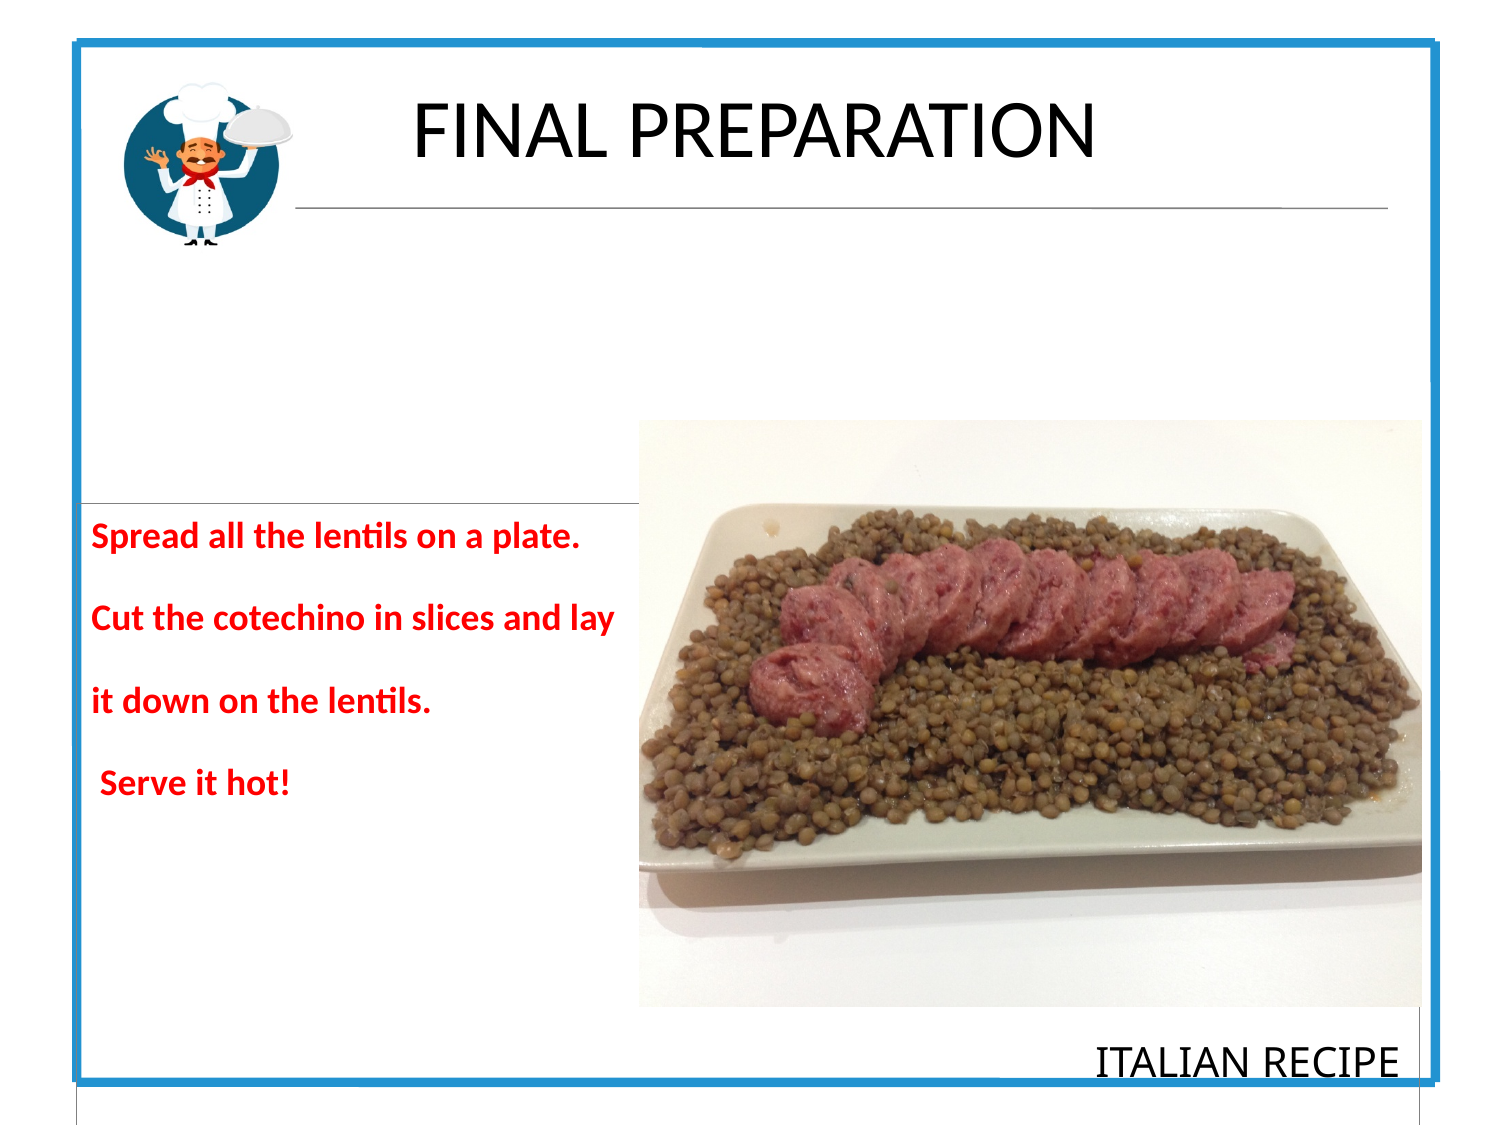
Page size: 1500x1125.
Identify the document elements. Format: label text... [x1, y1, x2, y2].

text_box ITALIAN RECIPE [1420, 1028, 1500, 1094]
picture [639, 420, 1422, 1007]
text_box Spread all the lentils on a plate. Cut the cotechino in slices and lay it down on the lentils. Serve it hot! [76, 503, 1420, 1125]
picture [118, 70, 296, 270]
text_box FINAL PREPARATION [123, 66, 1388, 182]
